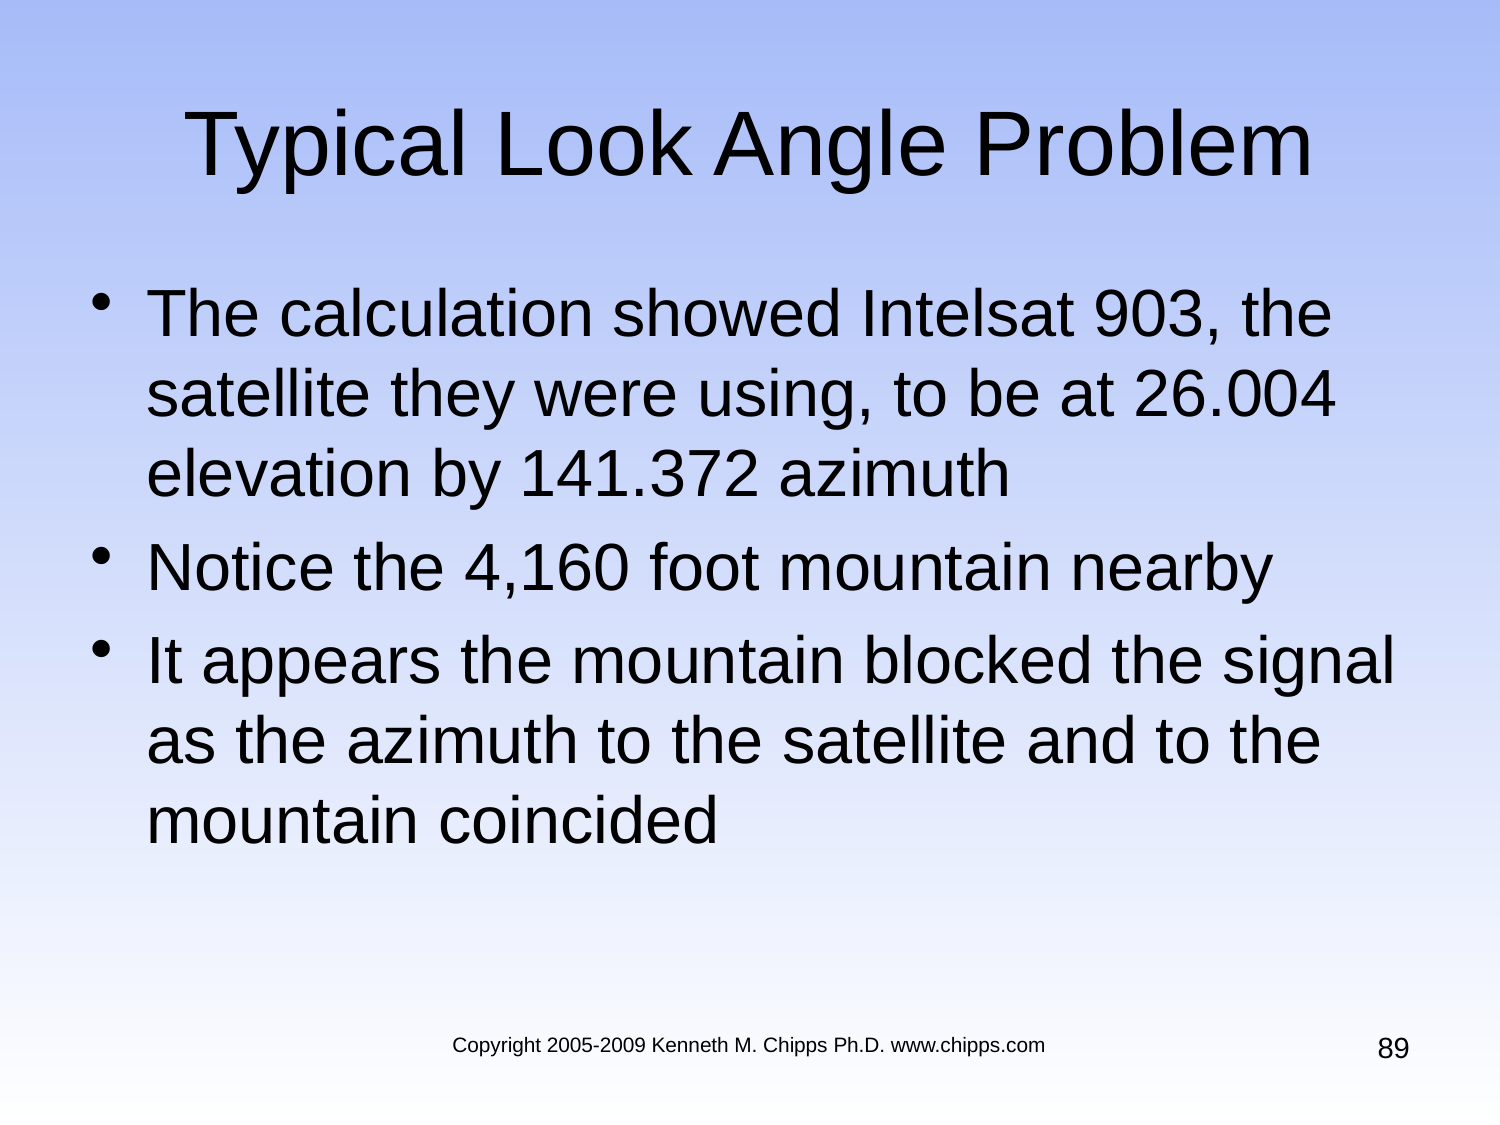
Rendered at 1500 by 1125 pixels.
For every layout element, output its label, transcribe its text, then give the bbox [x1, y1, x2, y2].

slide_number 89 [1074, 1021, 1426, 1101]
list The calculation showed Intelsat 903, the satellite they were using, to be at 26.004 elevation by 141.372 azimuth Notice the 4,160 foot mountain nearby It appears the mountain blocked the signal as the azimuth to the satellite and to the mountain coincided [75, 262, 1425, 1005]
footer Copyright 2005-2009 Kenneth M. Chipps Ph.D. www.chipps.com [432, 1024, 1066, 1103]
title Typical Look Angle Problem [75, 45, 1425, 233]
